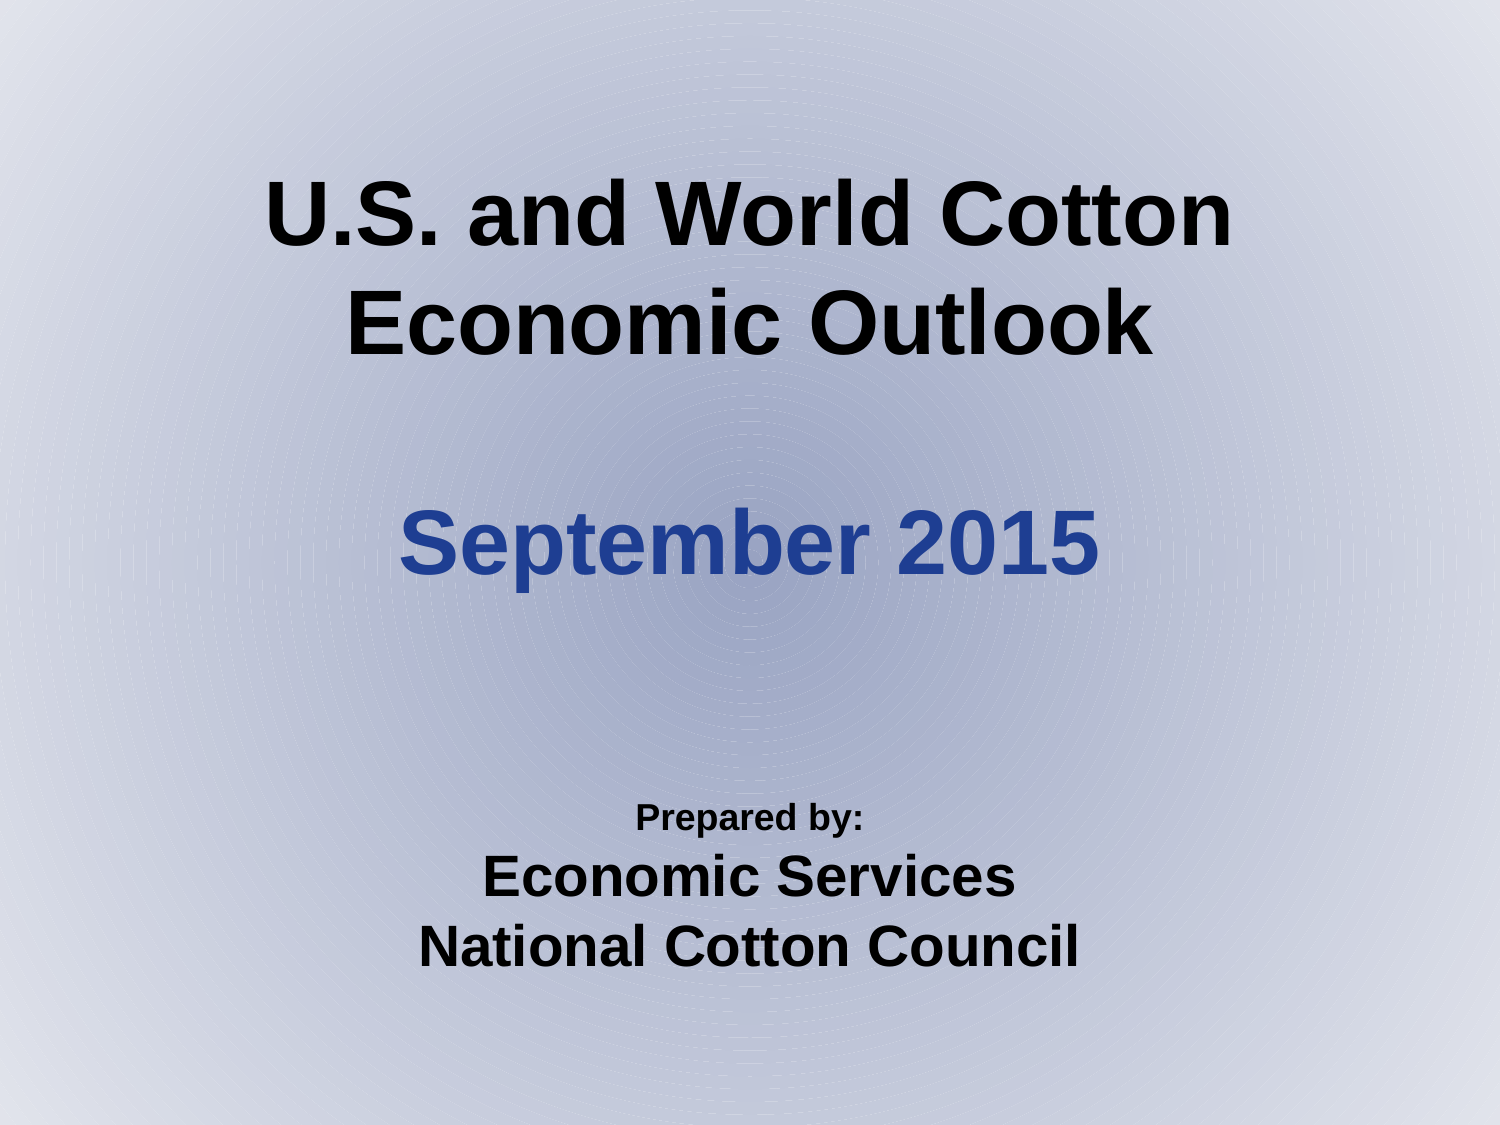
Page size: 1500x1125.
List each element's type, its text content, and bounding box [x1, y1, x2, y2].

text_box U.S. and World Cotton Economic Outlook September 2015 Prepared by: Economic Services National Cotton Council [112, 471, 1388, 660]
